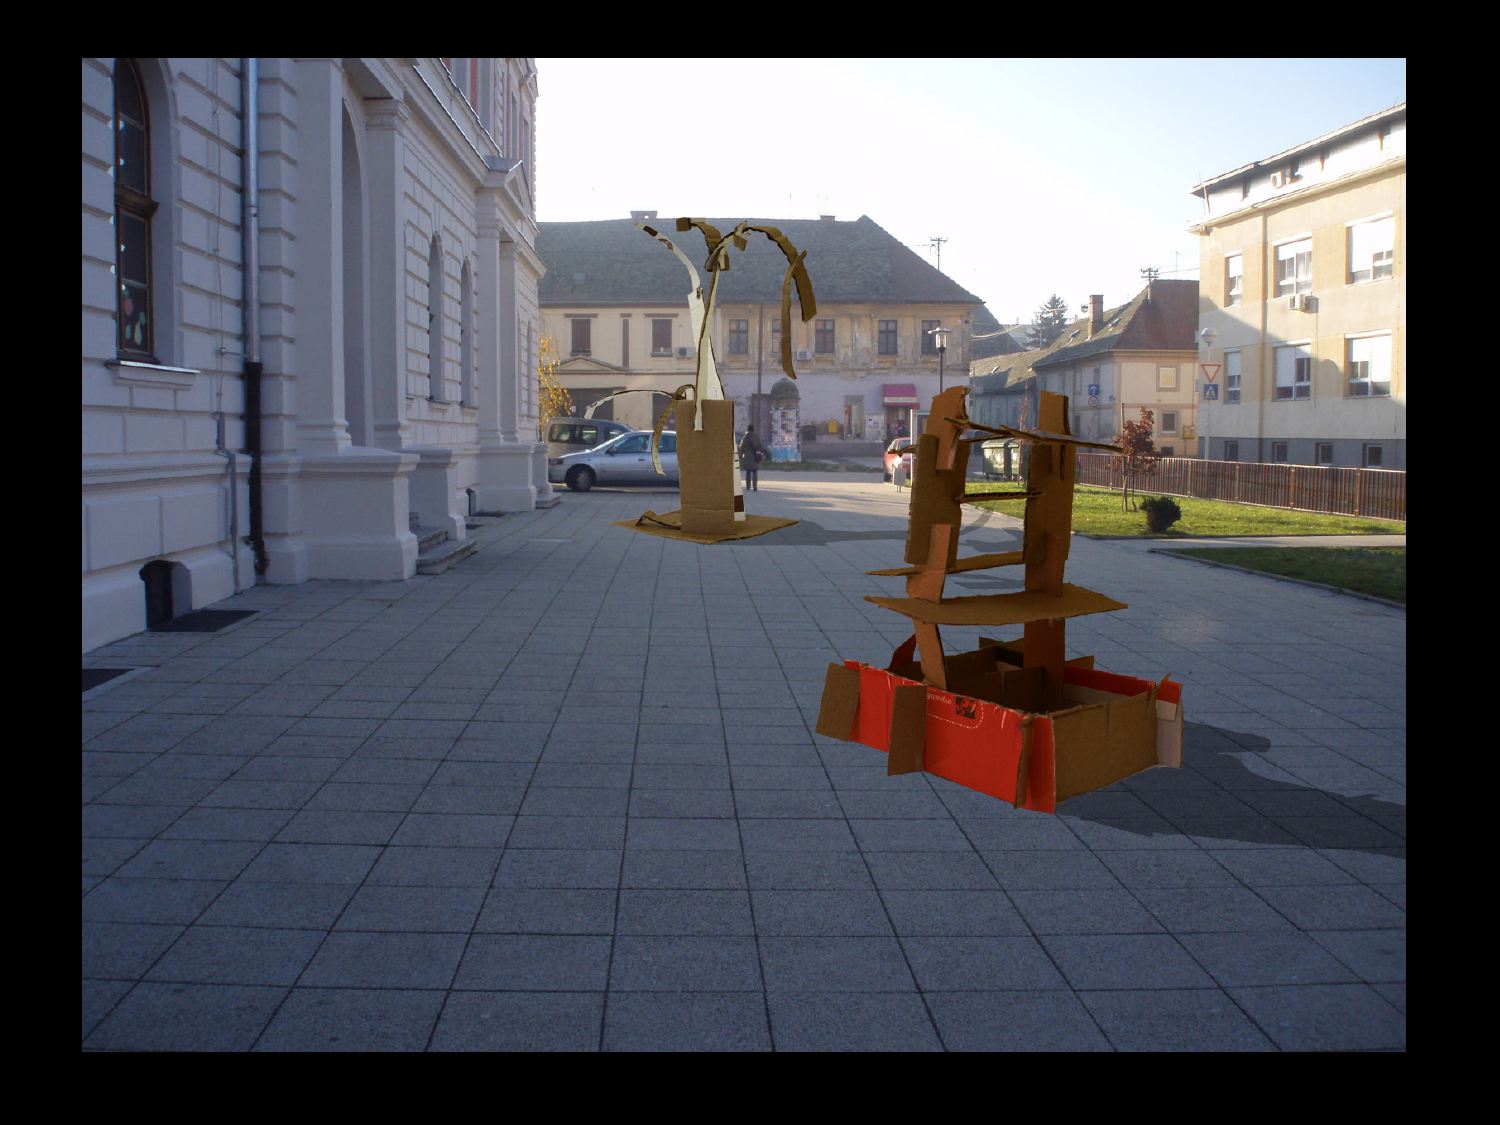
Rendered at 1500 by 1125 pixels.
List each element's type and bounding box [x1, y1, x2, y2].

picture [81, 58, 1406, 1052]
